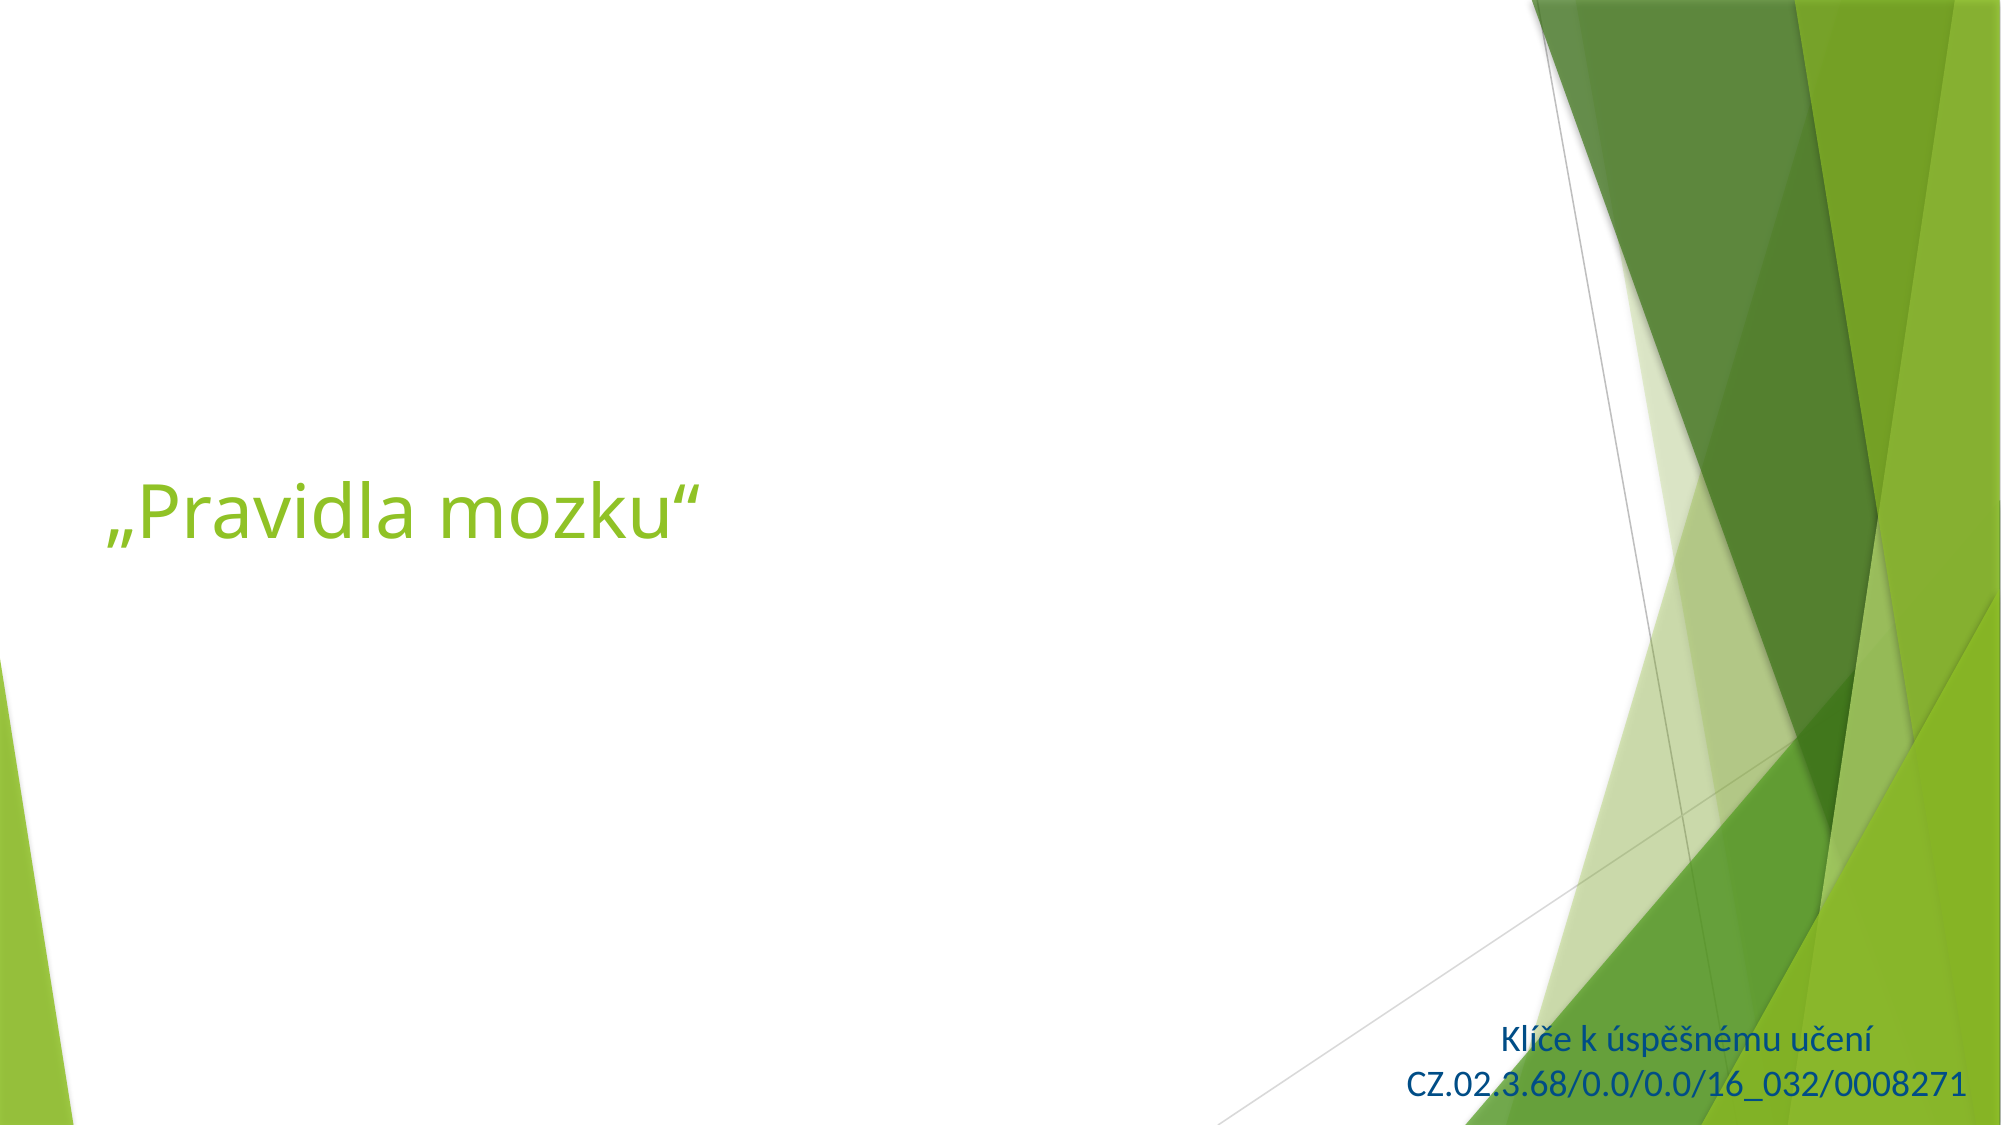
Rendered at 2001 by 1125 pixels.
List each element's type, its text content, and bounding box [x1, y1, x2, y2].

title „Pravidla mozku“ [90, 456, 1501, 673]
text_box Klíče k úspěšnému učení CZ.02.3.68/0.0/0.0/16_032/0008271 [1187, 1006, 2000, 1112]
